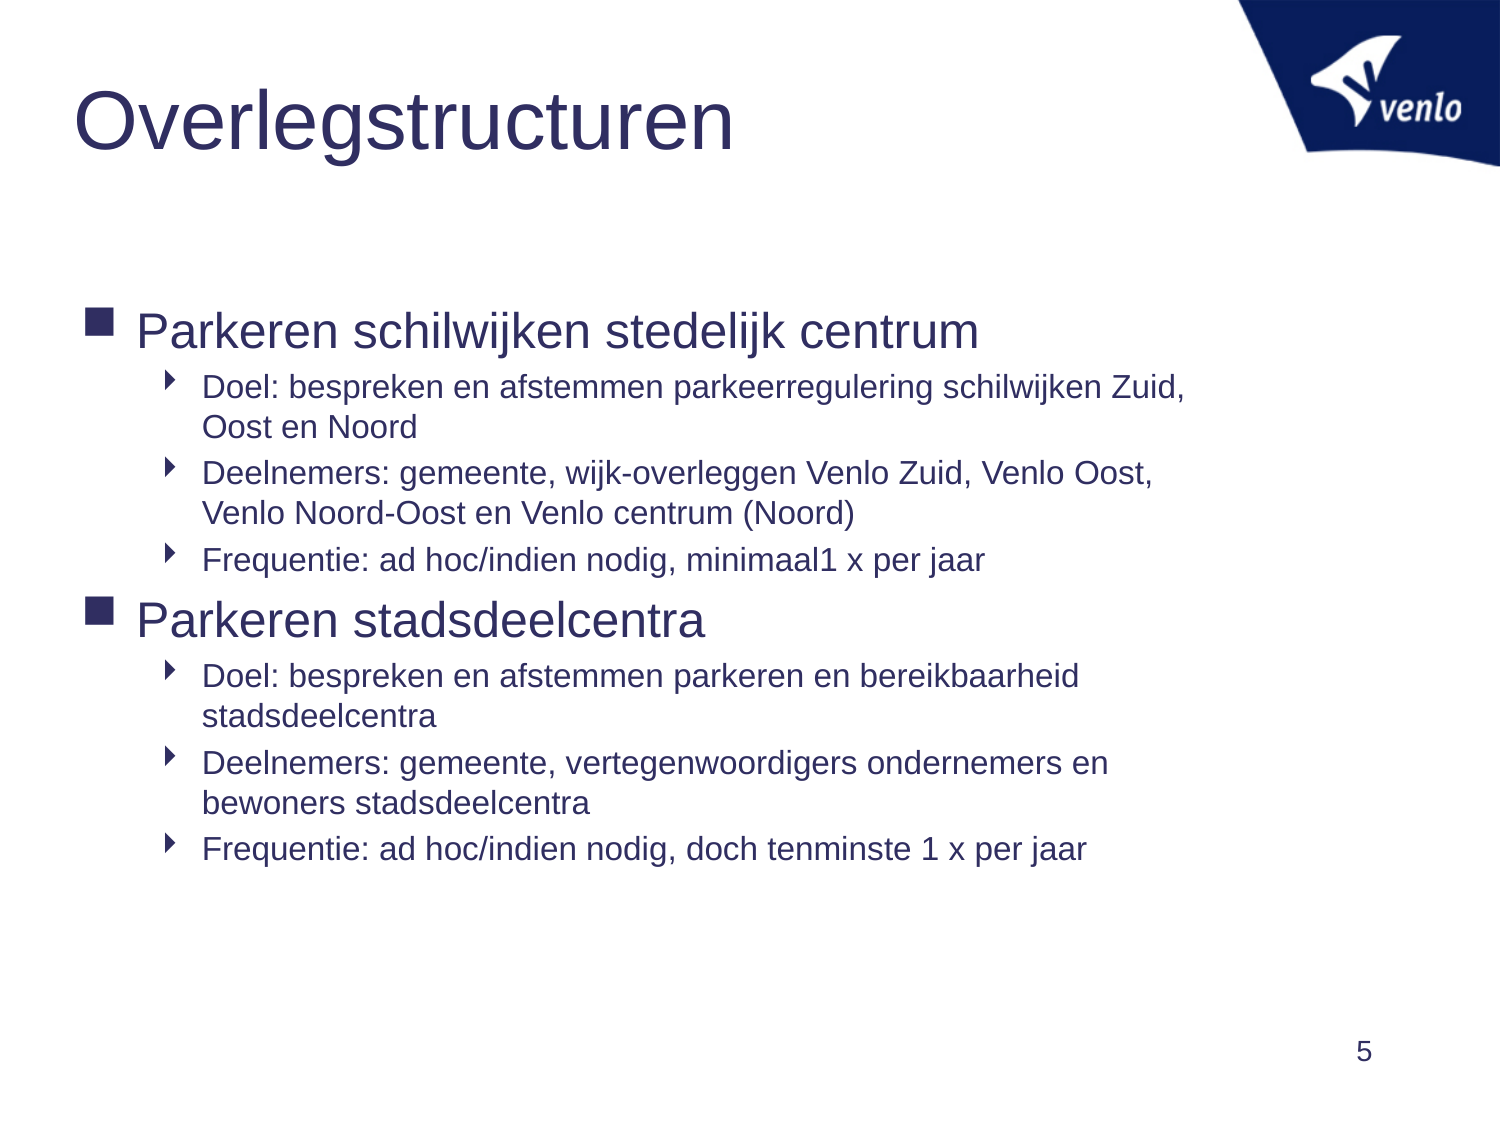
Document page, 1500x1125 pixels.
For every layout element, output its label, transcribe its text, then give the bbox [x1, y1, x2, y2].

slide_number 5 [1074, 1025, 1388, 1100]
list Parkeren schilwijken stedelijk centrum Doel: bespreken en afstemmen parkeerregulering schilwijken Zuid, Oost en Noord Deelnemers: gemeente, wijk-overleggen Venlo Zuid, Venlo Oost, Venlo Noord-Oost en Venlo centrum (Noord) Frequentie: ad hoc/indien nodig, minimaal1 x per jaar Parkeren stadsdeelcentra Doel: bespreken en afstemmen parkeren en bereikbaarheid stadsdeelcentra Deelnemers: gemeente, vertegenwoordigers ondernemers en bewoners stadsdeelcentra Frequentie: ad hoc/indien nodig, doch tenminste 1 x per jaar [64, 290, 1231, 966]
title Overlegstructuren [58, 58, 1225, 225]
picture [0, 0, 1500, 1125]
